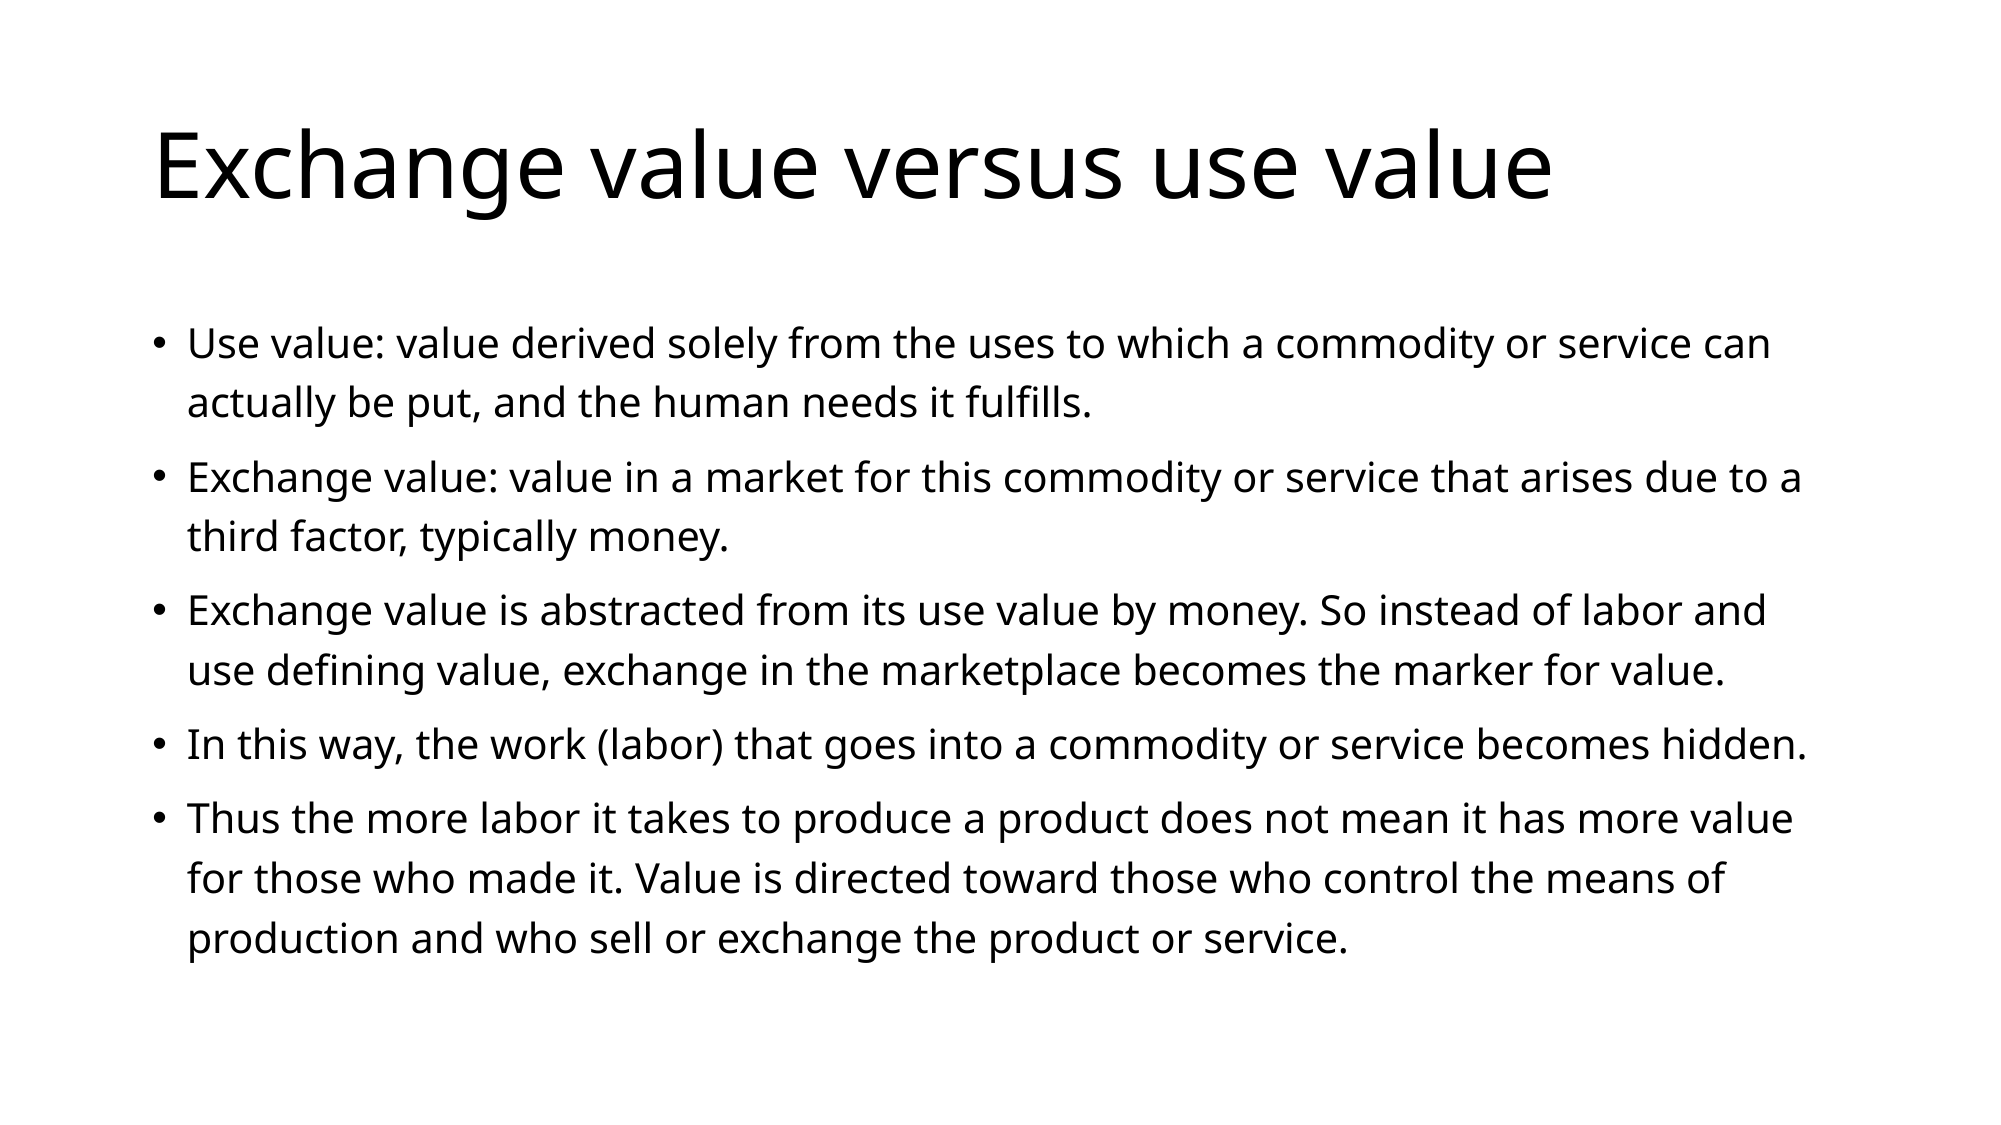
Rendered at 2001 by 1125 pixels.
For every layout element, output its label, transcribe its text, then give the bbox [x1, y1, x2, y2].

list Use value: value derived solely from the uses to which a commodity or service can actually be put, and the human needs it fulfills. Exchange value: value in a market for this commodity or service that arises due to a third factor, typically money. Exchange value is abstracted from its use value by money. So instead of labor and use defining value, exchange in the marketplace becomes the marker for value. In this way, the work (labor) that goes into a commodity or service becomes hidden. Thus the more labor it takes to produce a product does not mean it has more value for those who made it. Value is directed toward those who control the means of production and who sell or exchange the product or service. [137, 299, 1863, 1054]
title Exchange value versus use value [137, 59, 1863, 278]
